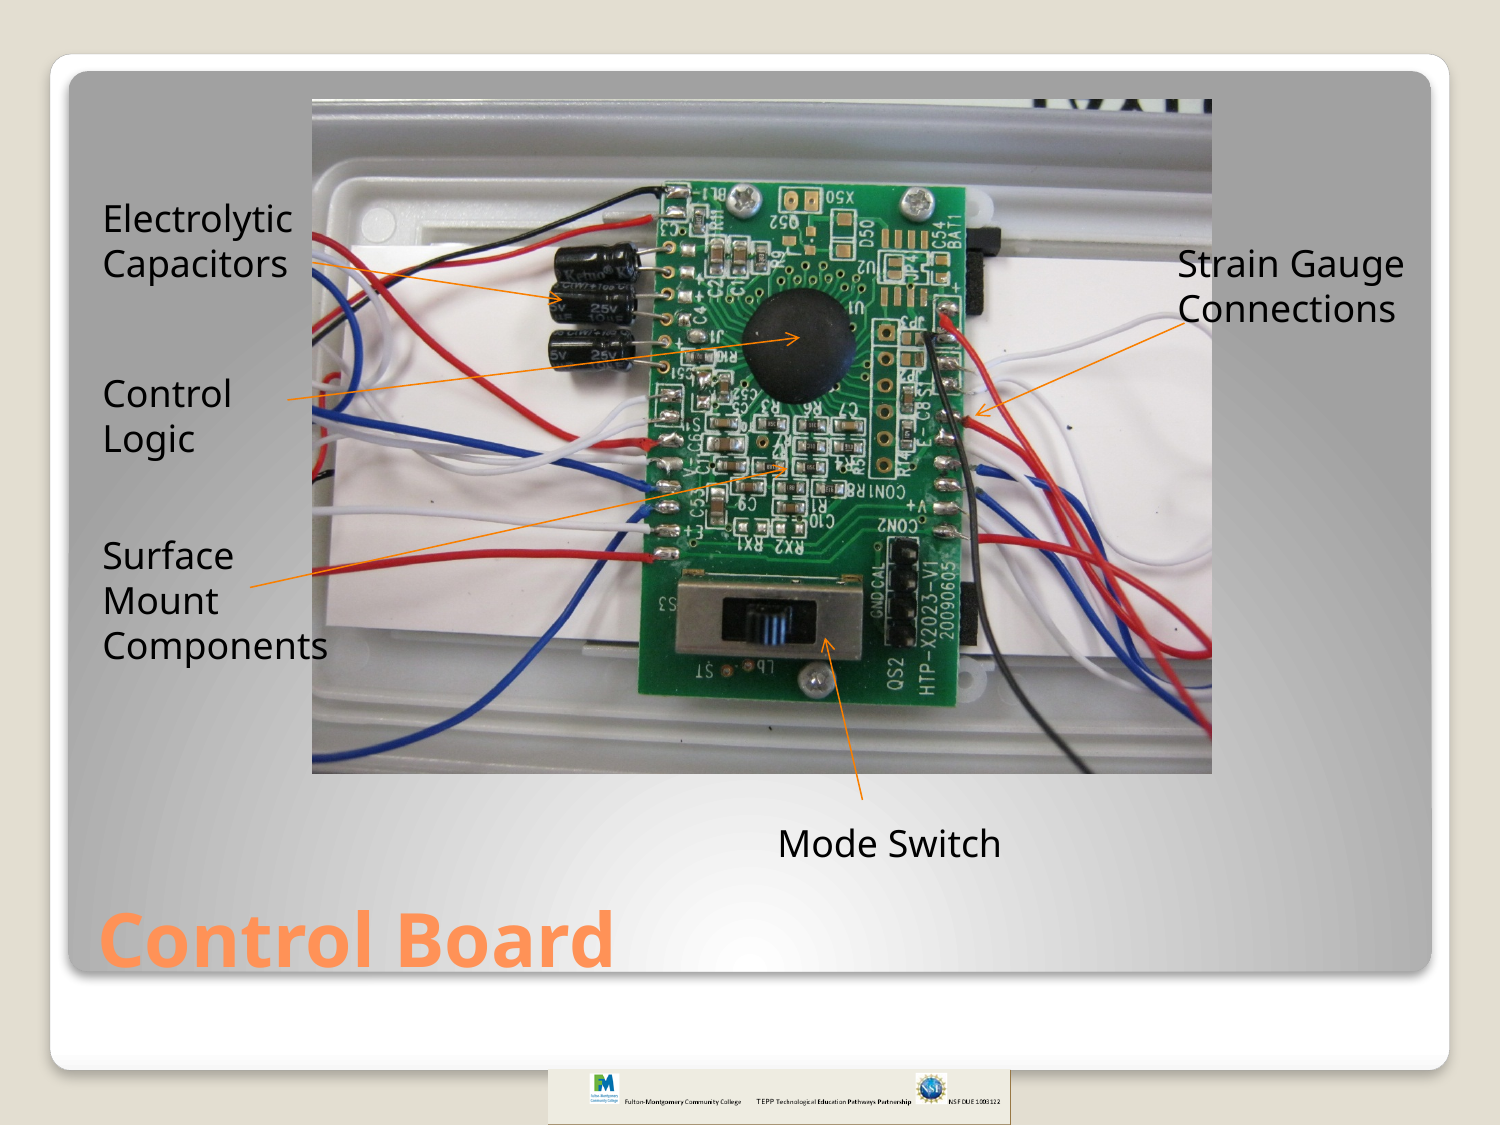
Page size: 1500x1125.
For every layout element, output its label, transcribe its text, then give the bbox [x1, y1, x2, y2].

text_box Electrolytic Capacitors [87, 187, 304, 293]
text_box Surface Mount Components [87, 524, 304, 675]
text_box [287, 337, 801, 401]
text_box Control Logic [87, 362, 300, 468]
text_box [974, 322, 1185, 416]
text_box Strain Gauge Connections [1219, 232, 1475, 338]
text_box Mode Switch [762, 812, 1088, 873]
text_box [824, 637, 863, 801]
title Control Board [82, 817, 1425, 990]
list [312, 99, 1212, 775]
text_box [312, 262, 563, 301]
picture [548, 1069, 1011, 1125]
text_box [249, 468, 788, 588]
